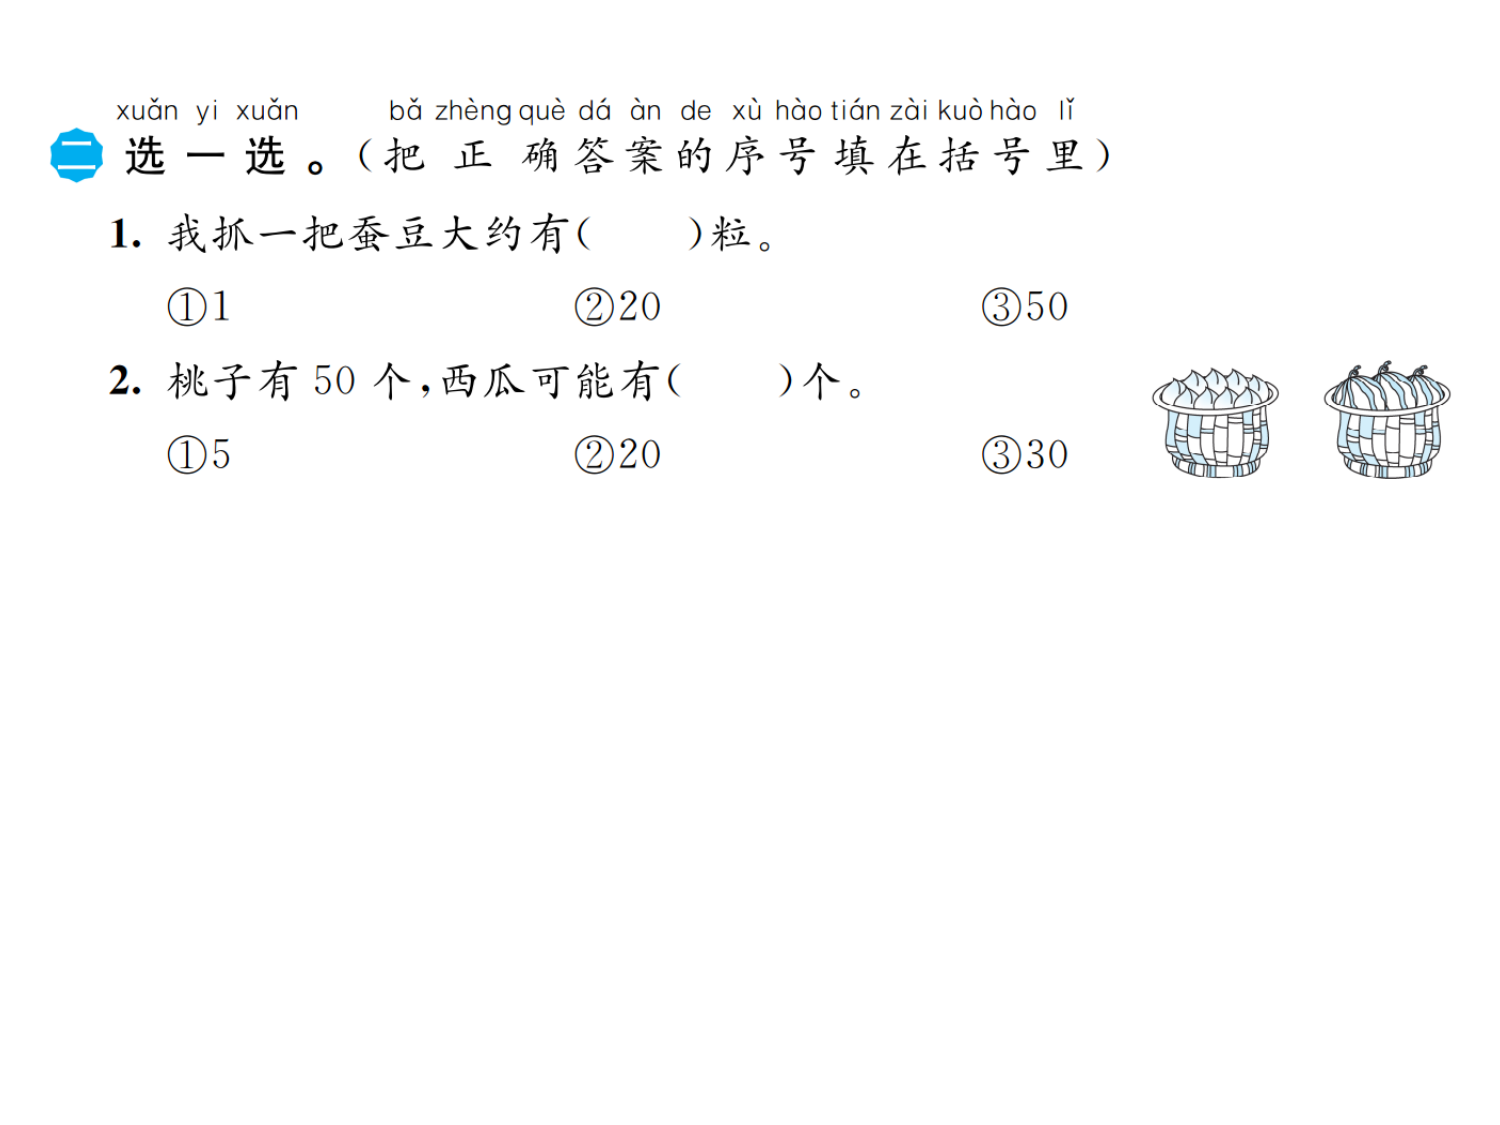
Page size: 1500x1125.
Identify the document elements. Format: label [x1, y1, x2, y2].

picture [41, 89, 1459, 494]
